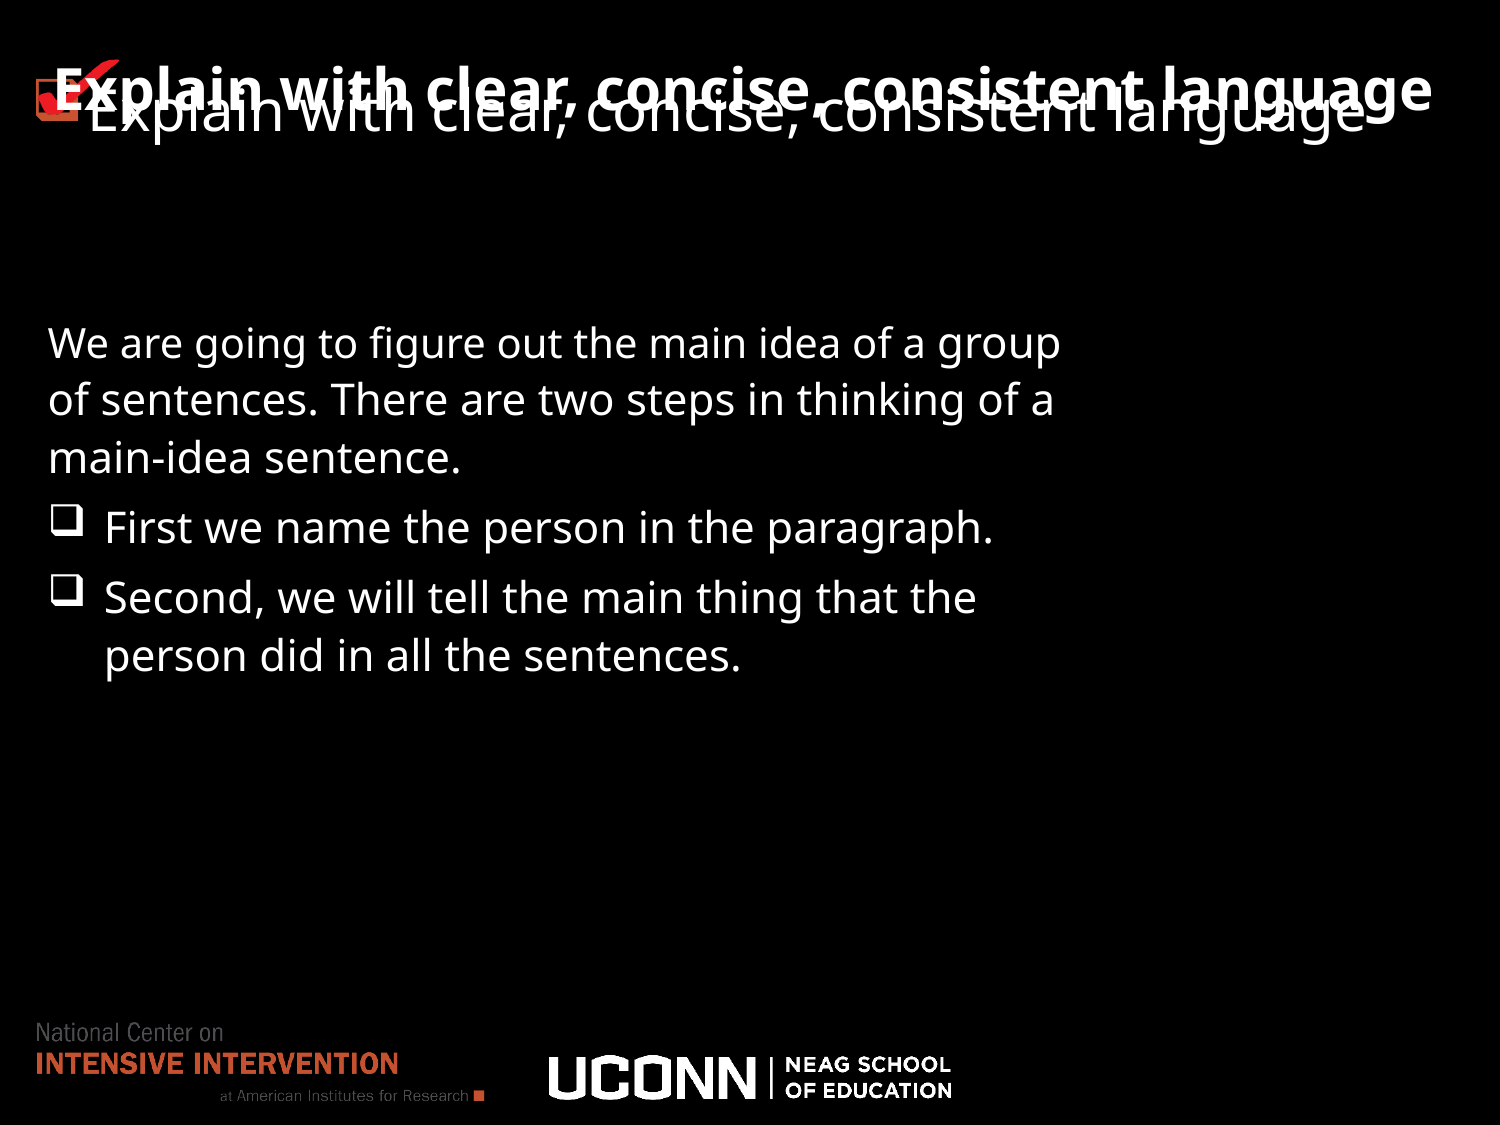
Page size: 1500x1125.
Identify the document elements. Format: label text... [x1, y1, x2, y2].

title Explain with clear, concise, consistent language [37, 37, 1463, 158]
picture [32, 55, 130, 119]
text_box We are going to figure out the main idea of a group of sentences. There are two steps in thinking of a main-idea sentence. First we name the person in the paragraph. Second, we will tell the main thing that the person did in all the sentences. [32, 301, 1095, 754]
picture [30, 1014, 491, 1109]
picture [549, 1055, 951, 1100]
list Explain with clear, concise, consistent language [16, 58, 1442, 219]
